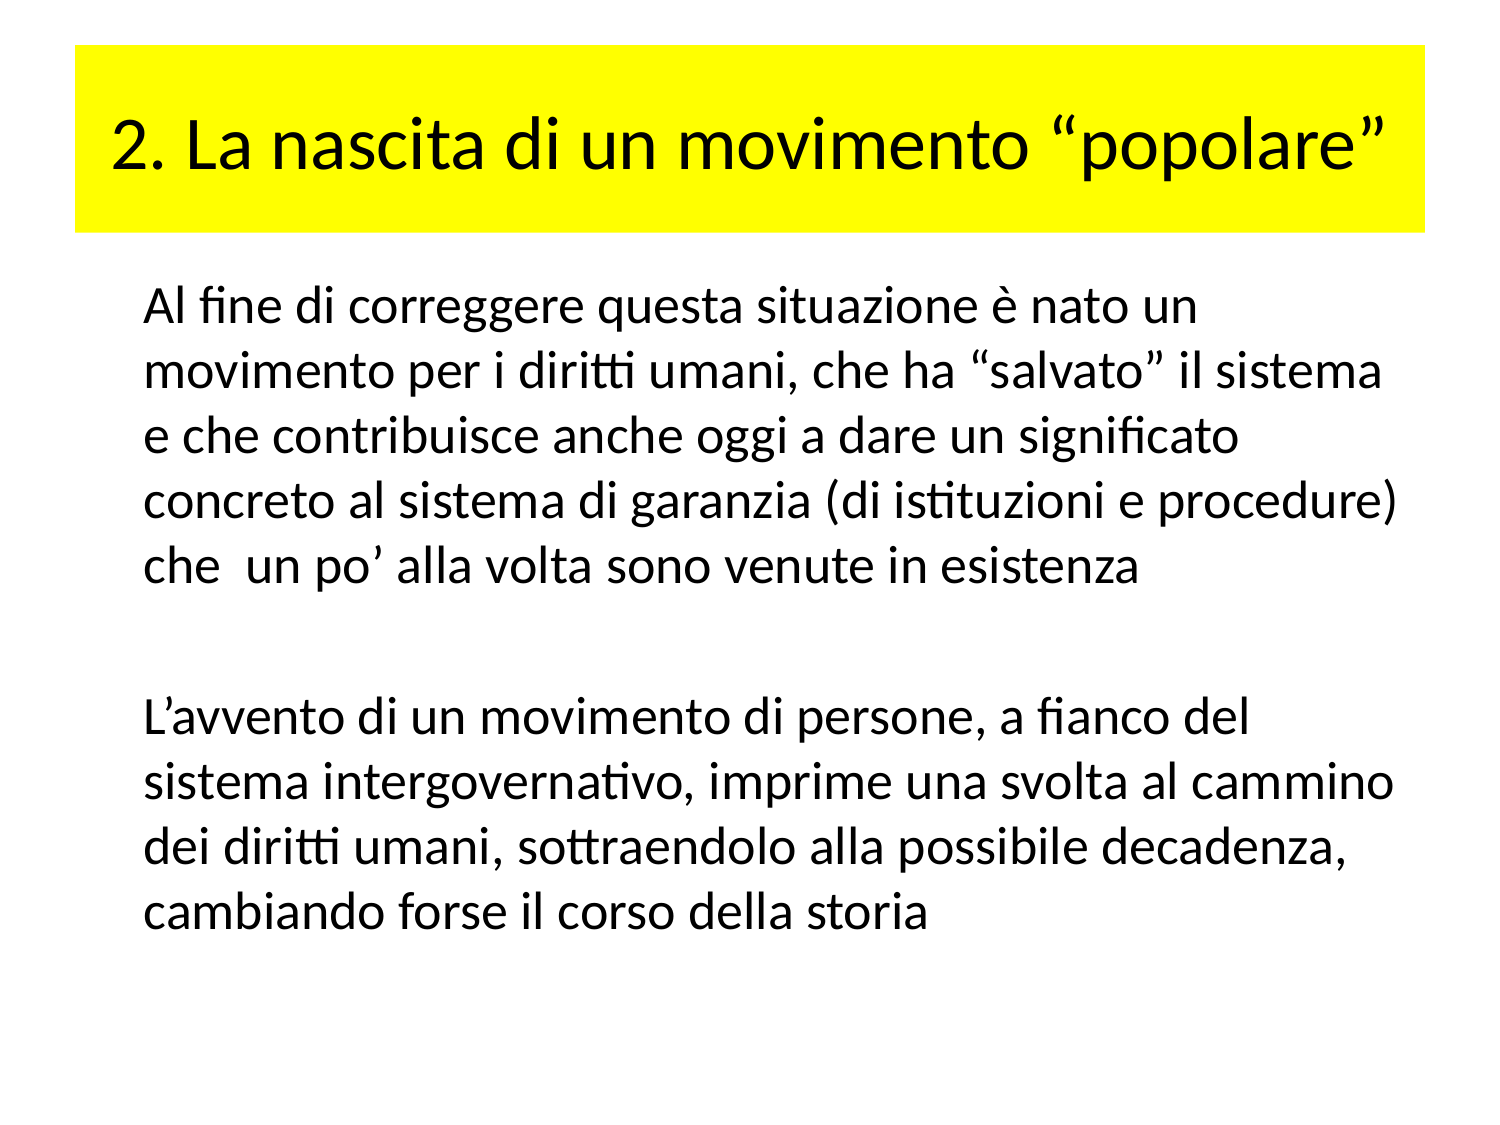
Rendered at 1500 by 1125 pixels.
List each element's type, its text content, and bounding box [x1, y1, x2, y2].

list Al fine di correggere questa situazione è nato un movimento per i diritti umani, che ha “salvato” il sistema e che contribuisce anche oggi a dare un significato concreto al sistema di garanzia (di istituzioni e procedure) che un po’ alla volta sono venute in esistenza L’avvento di un movimento di persone, a fianco del sistema intergovernativo, imprime una svolta al cammino dei diritti umani, sottraendolo alla possibile decadenza, cambiando forse il corso della storia [75, 262, 1425, 1005]
title 2. La nascita di un movimento “popolare” [75, 45, 1425, 233]
